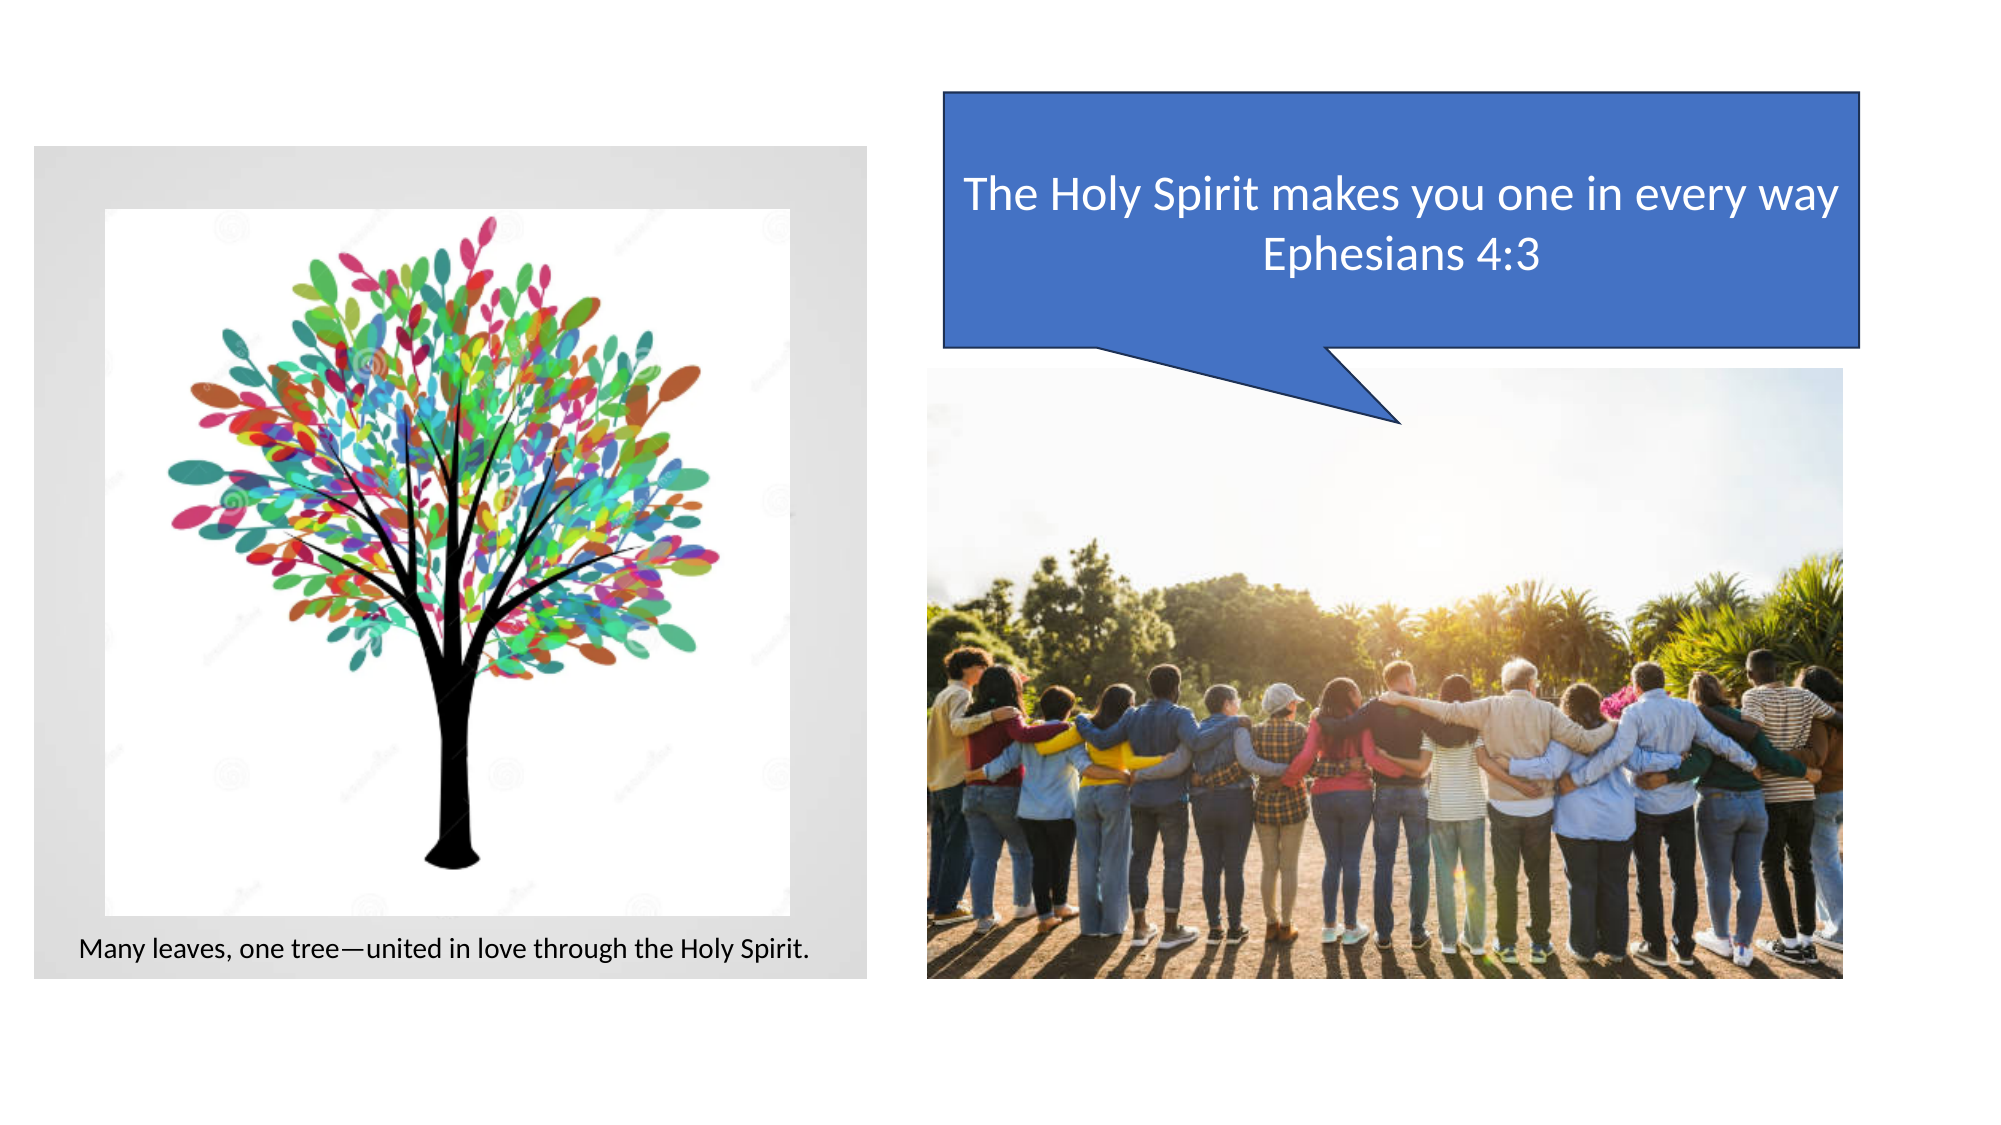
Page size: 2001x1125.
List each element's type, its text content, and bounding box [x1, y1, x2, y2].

picture [927, 368, 1843, 979]
text_box The Holy Spirit makes you one in every way Ephesians 4:3 [942, 91, 1861, 368]
picture [34, 146, 867, 979]
